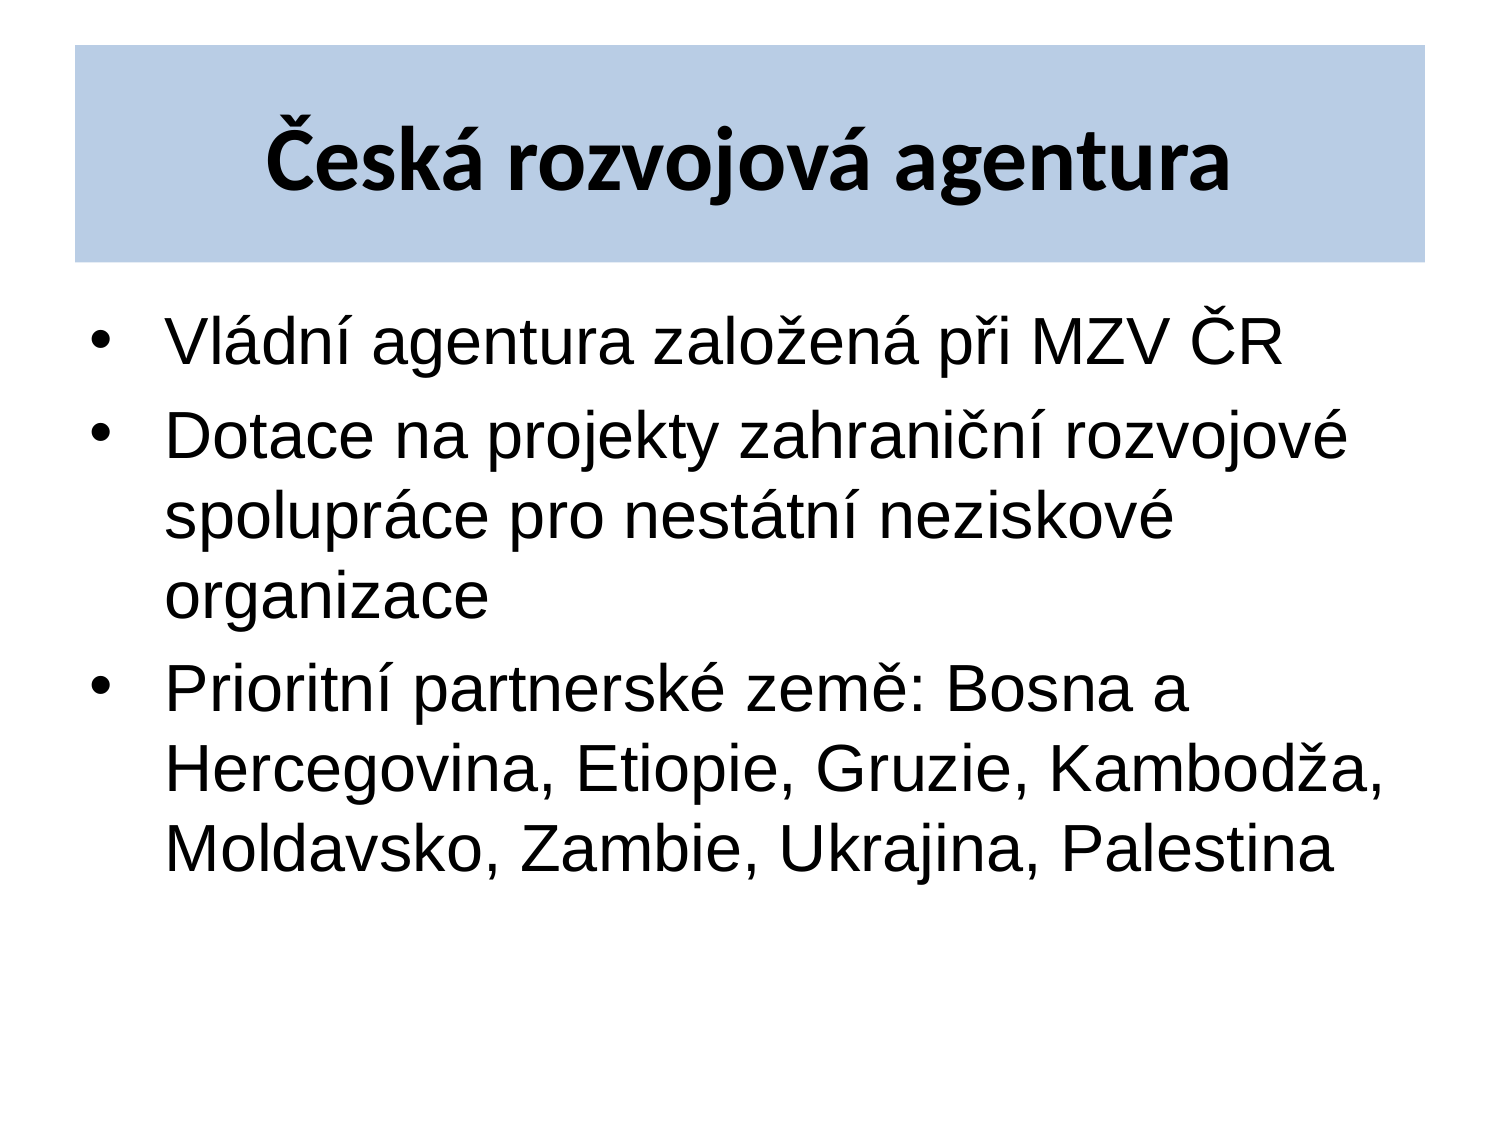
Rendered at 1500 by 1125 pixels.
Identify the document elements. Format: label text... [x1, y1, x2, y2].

text_box Vládní agentura založená při MZV ČR Dotace na projekty zahraniční rozvojové spolupráce pro nestátní neziskové organizace Prioritní partnerské země: Bosna a Hercegovina, Etiopie, Gruzie, Kambodža, Moldavsko, Zambie, Ukrajina, Palestina [75, 290, 1425, 1034]
text_box Česká rozvojová agentura [75, 45, 1425, 263]
